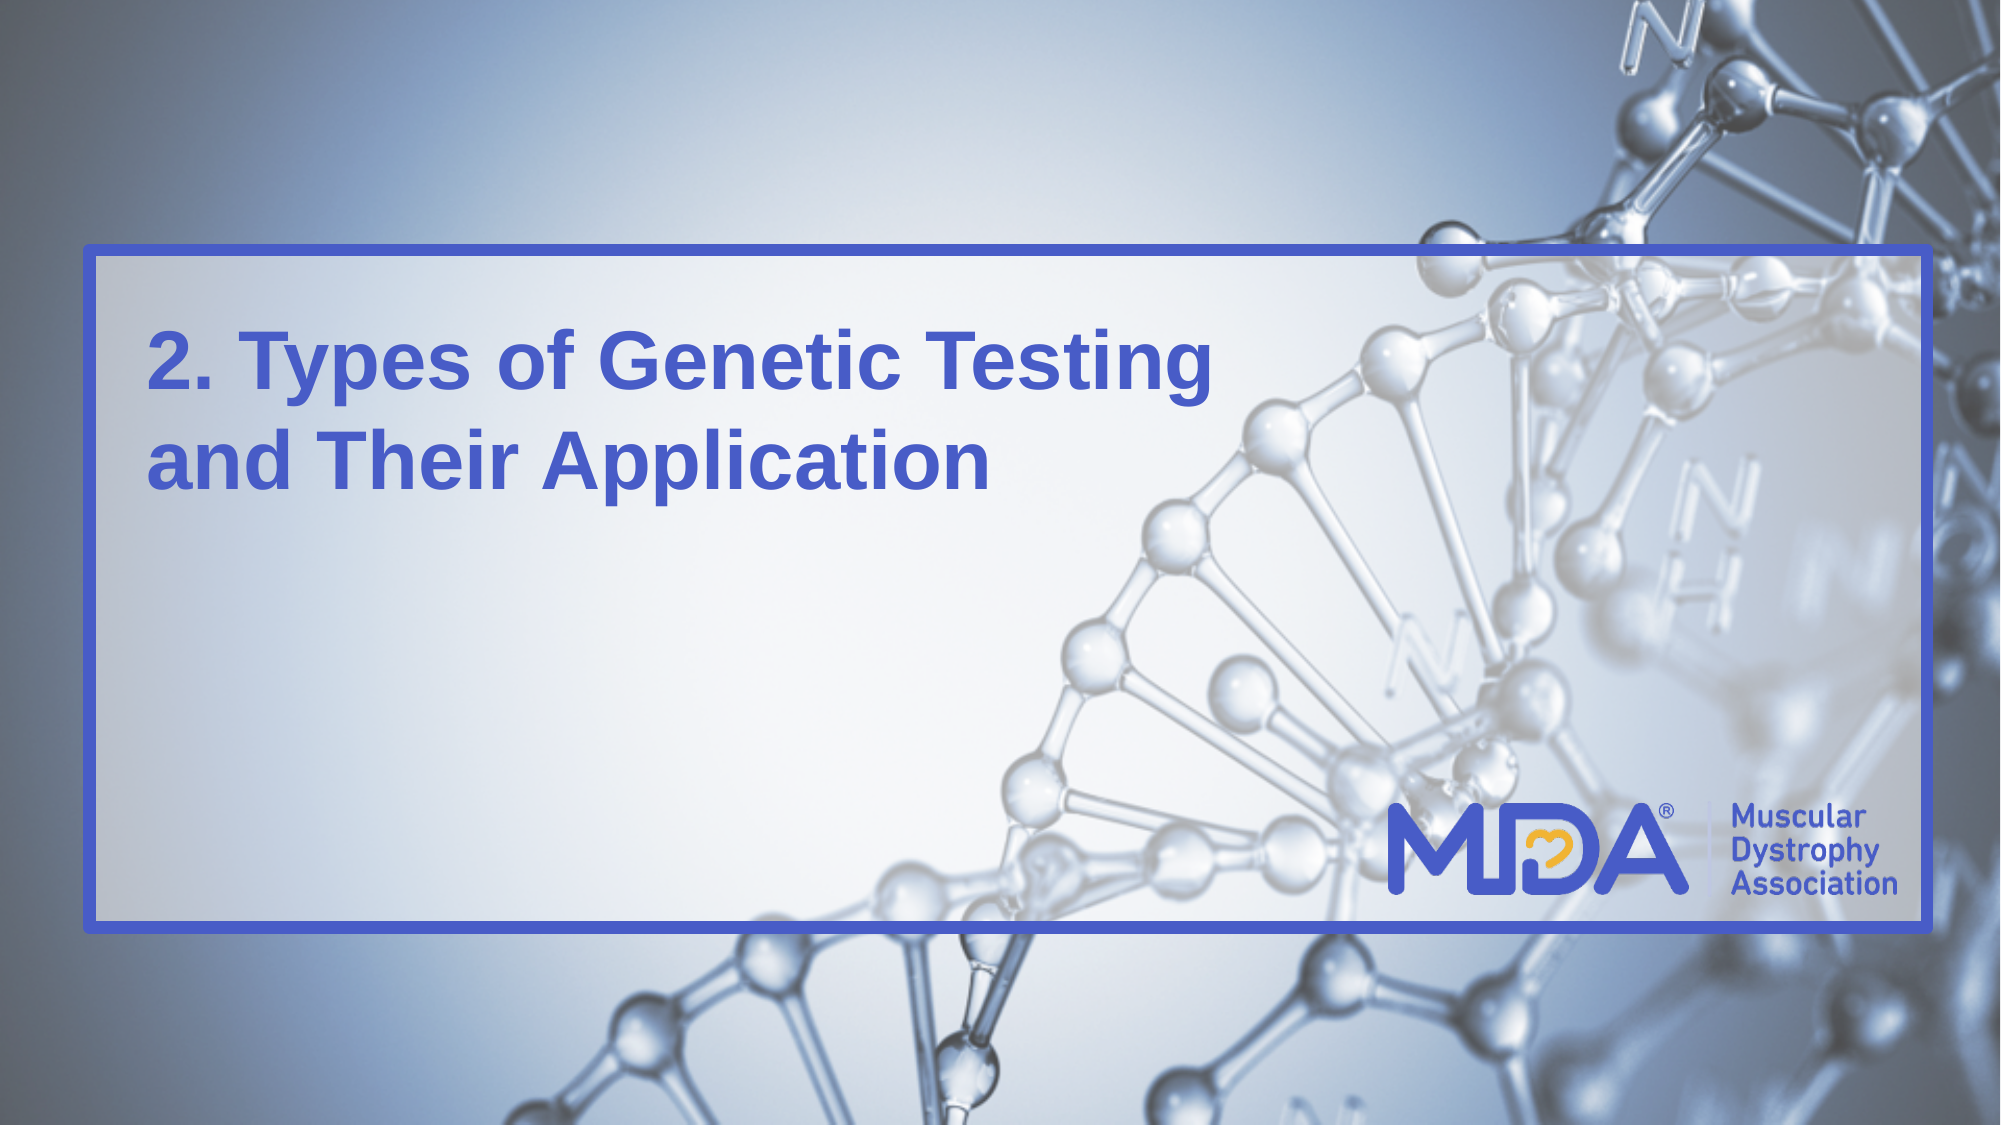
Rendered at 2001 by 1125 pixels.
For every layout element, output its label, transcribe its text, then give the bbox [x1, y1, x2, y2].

list 2. Types of Genetic Testing and Their Application [130, 298, 1880, 477]
picture [0, 0, 2001, 1125]
